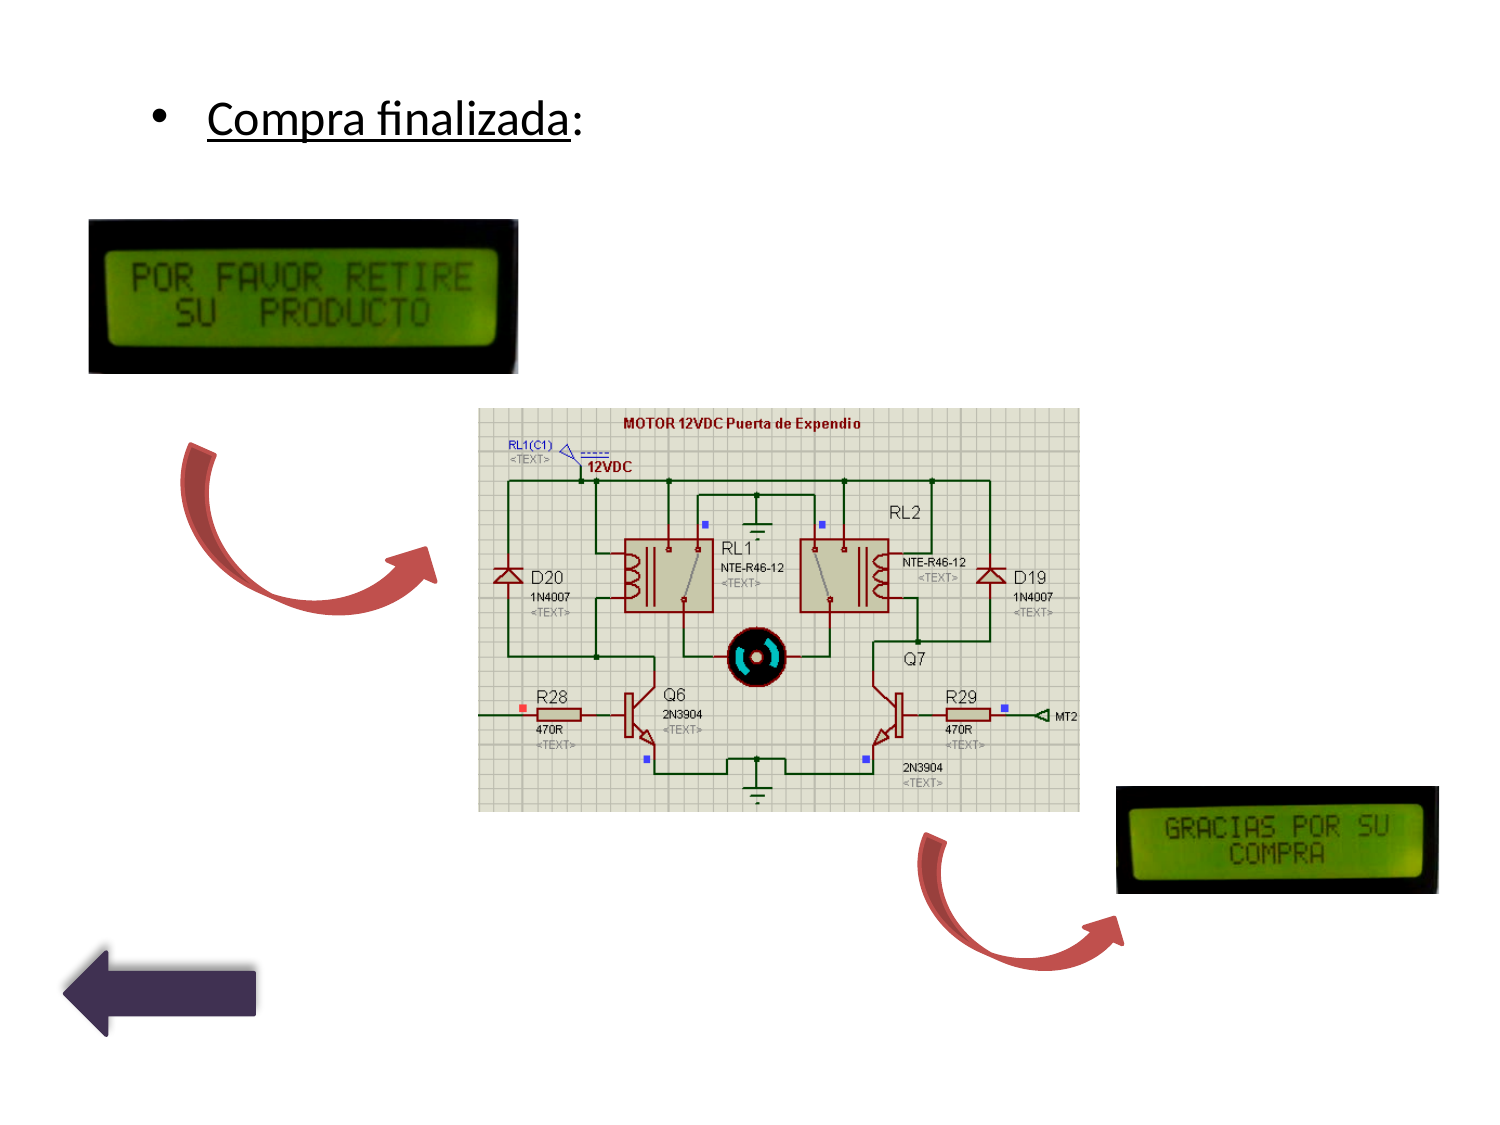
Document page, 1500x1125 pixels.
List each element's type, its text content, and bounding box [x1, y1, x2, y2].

text_box [917, 832, 1125, 971]
picture [1115, 786, 1440, 894]
picture [477, 408, 1080, 812]
text_box [180, 442, 438, 616]
text_box [62, 950, 256, 1037]
picture [88, 219, 519, 374]
list Compra finalizada: [135, 78, 610, 166]
